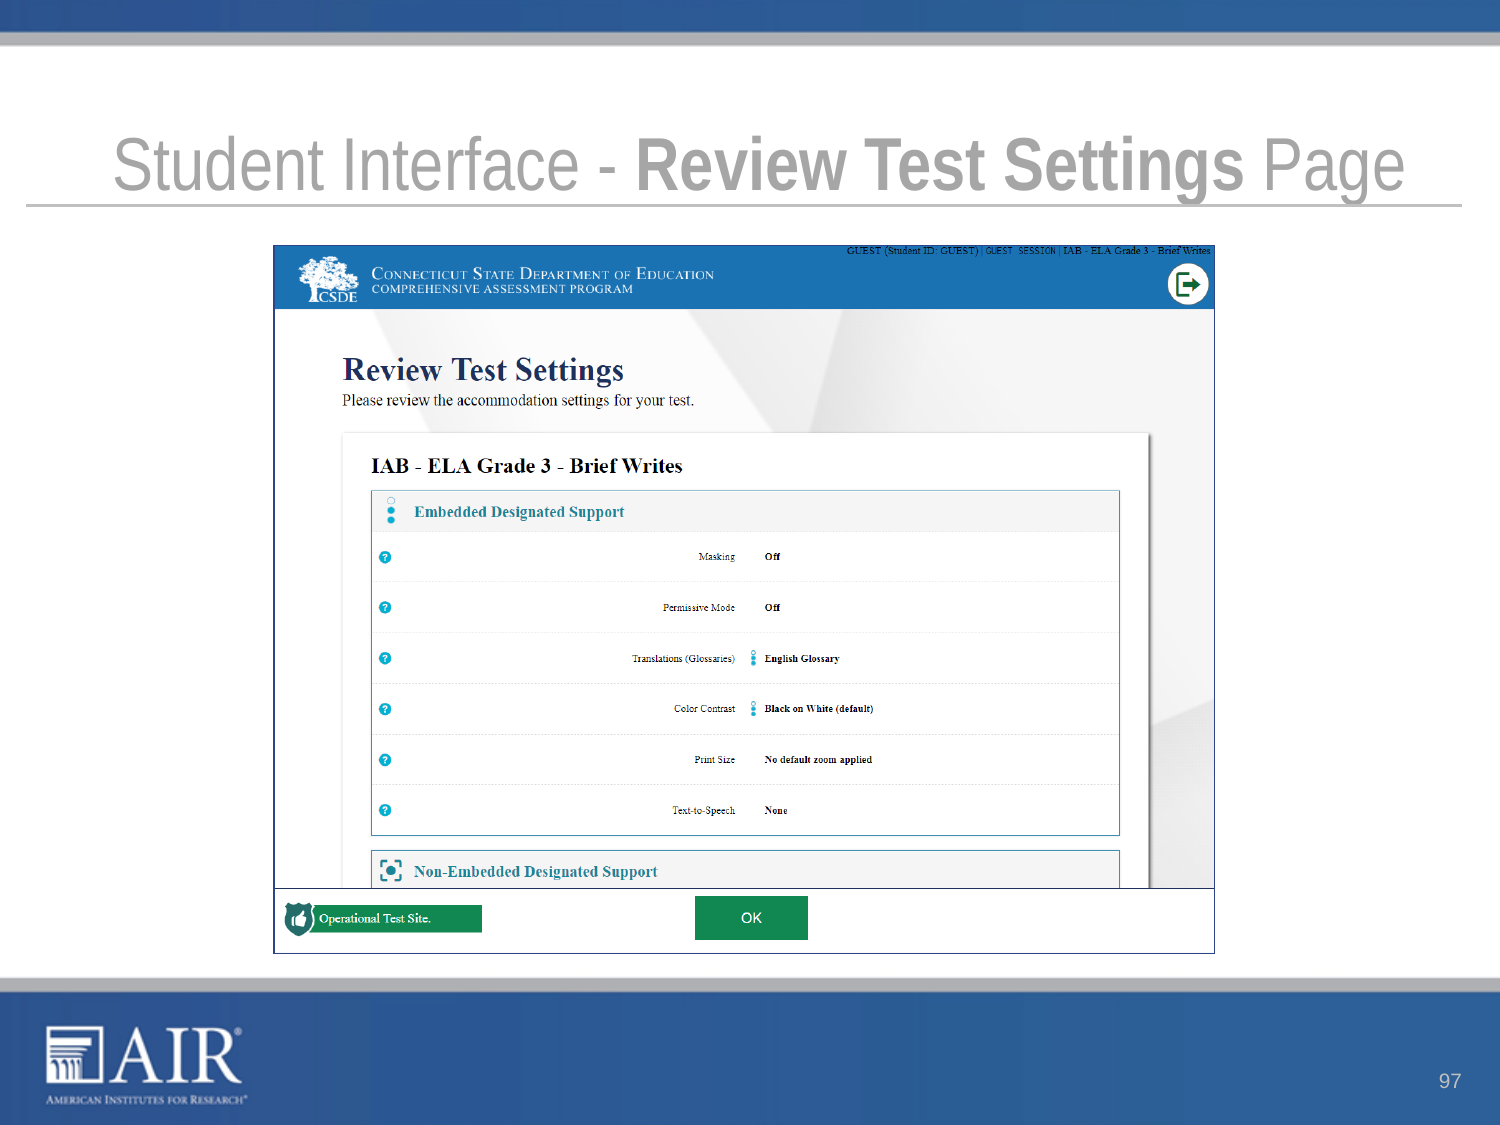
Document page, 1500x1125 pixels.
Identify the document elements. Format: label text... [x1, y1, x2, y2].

picture [0, 0, 1500, 1125]
slide_number 97 [1436, 1067, 1462, 1093]
title Student Interface - Review Test Settings Page [112, 51, 1500, 206]
